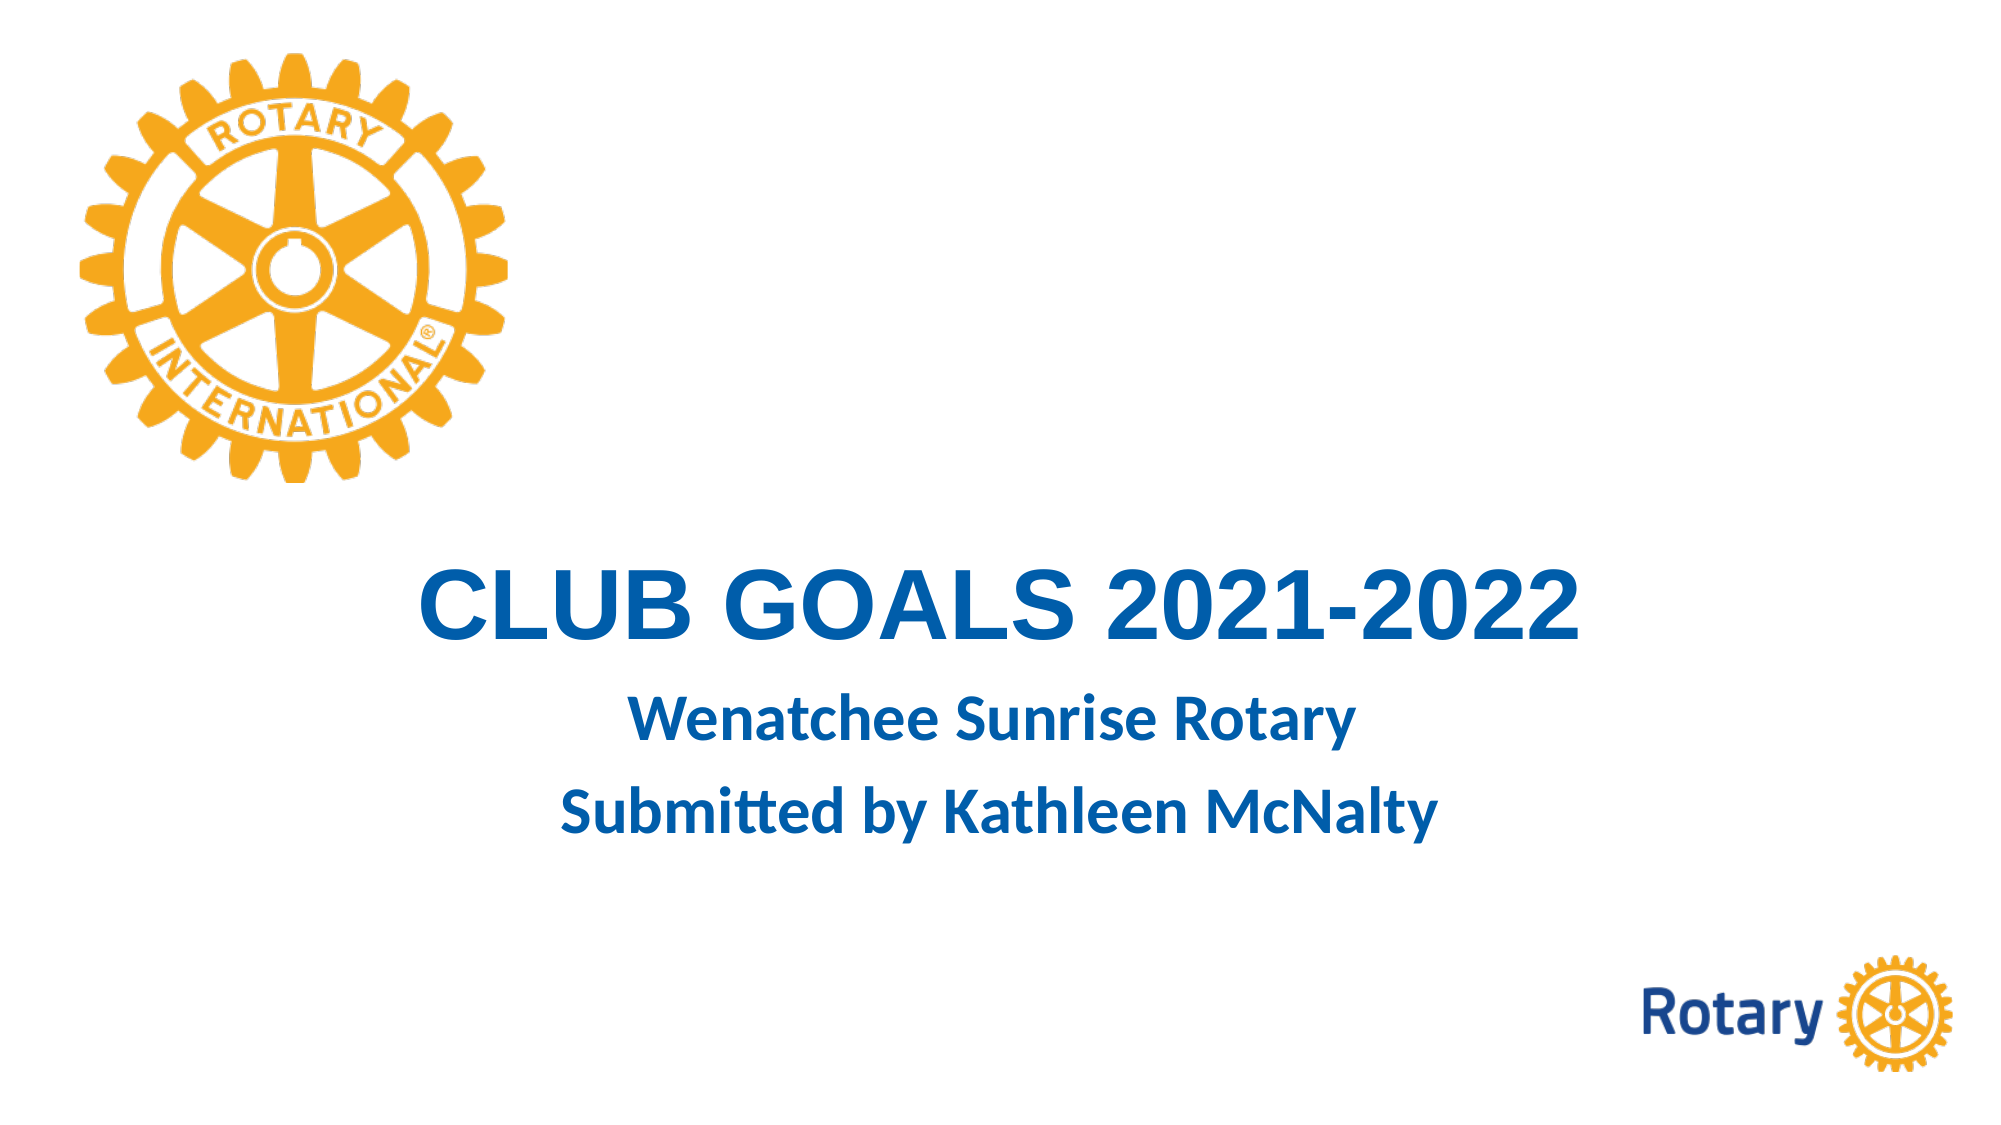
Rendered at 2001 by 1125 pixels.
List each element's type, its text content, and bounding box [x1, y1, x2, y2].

subtitle Wenatchee Sunrise Rotary Submitted by Kathleen McNalty [56, 676, 1944, 753]
title Club goals 2021-2022 [56, 541, 1944, 676]
